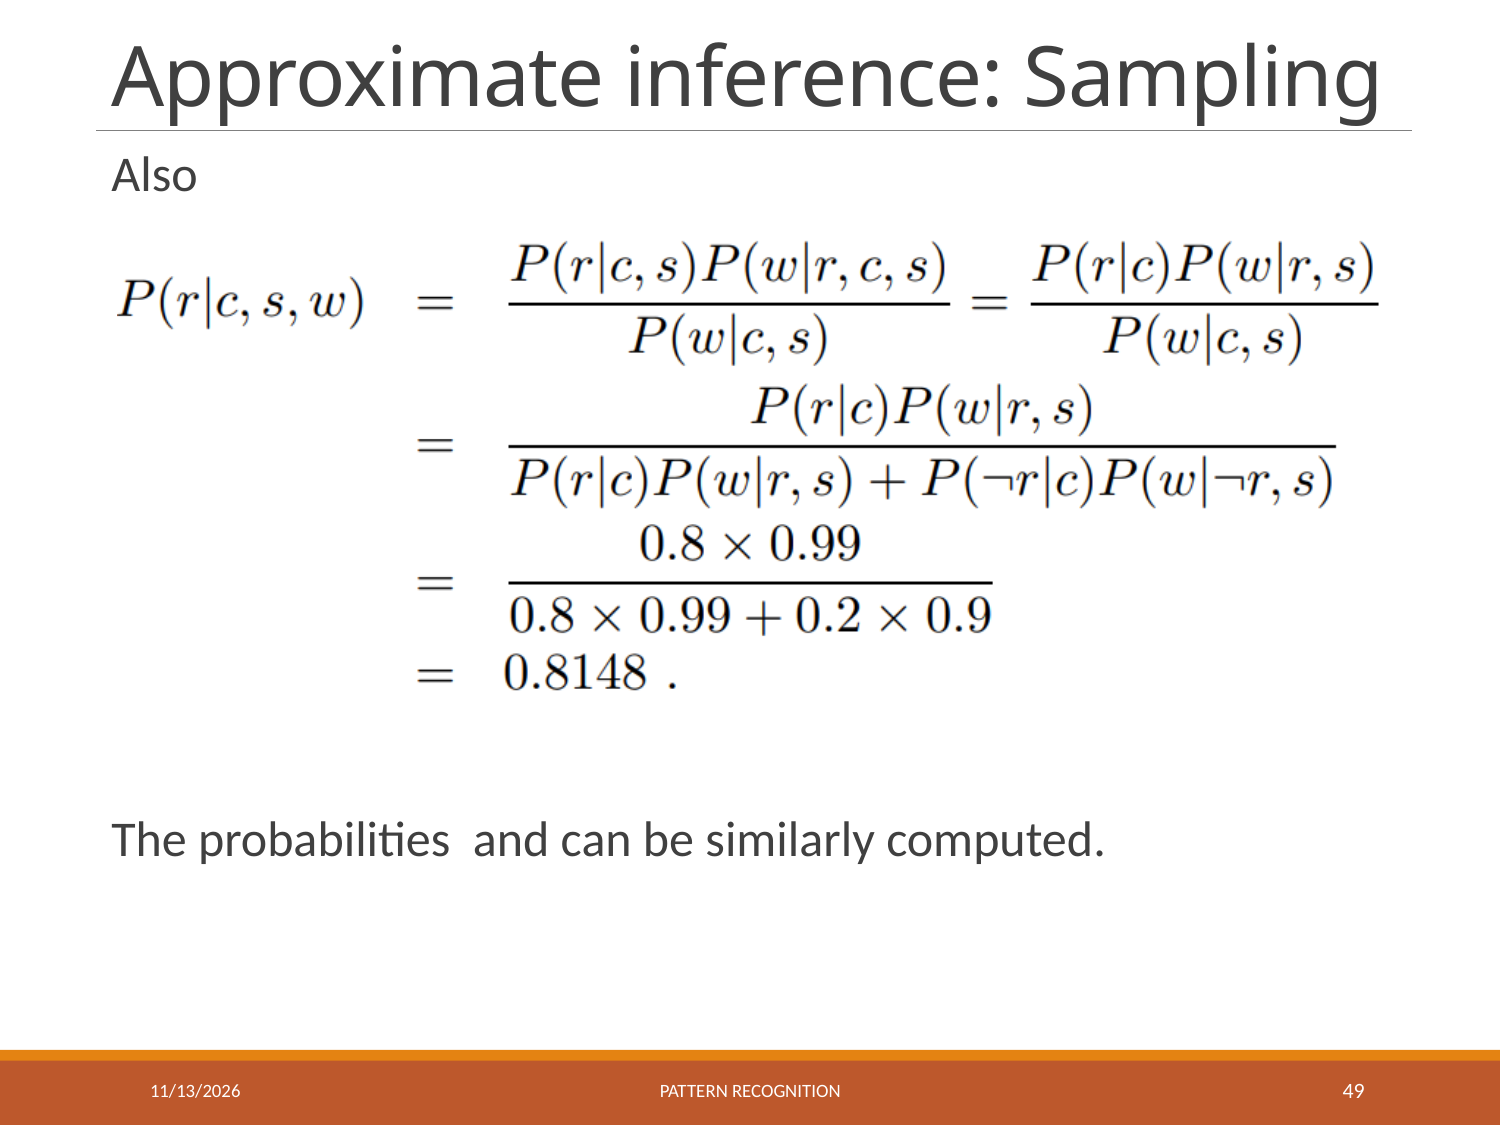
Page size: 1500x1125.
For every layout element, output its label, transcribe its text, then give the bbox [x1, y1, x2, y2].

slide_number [135, 1059, 440, 1120]
title Approximate inference: Sampling [96, 19, 1413, 131]
slide_number 49 [1218, 1059, 1380, 1120]
footer Pattern recognition [453, 1059, 1047, 1120]
picture [116, 230, 1392, 709]
